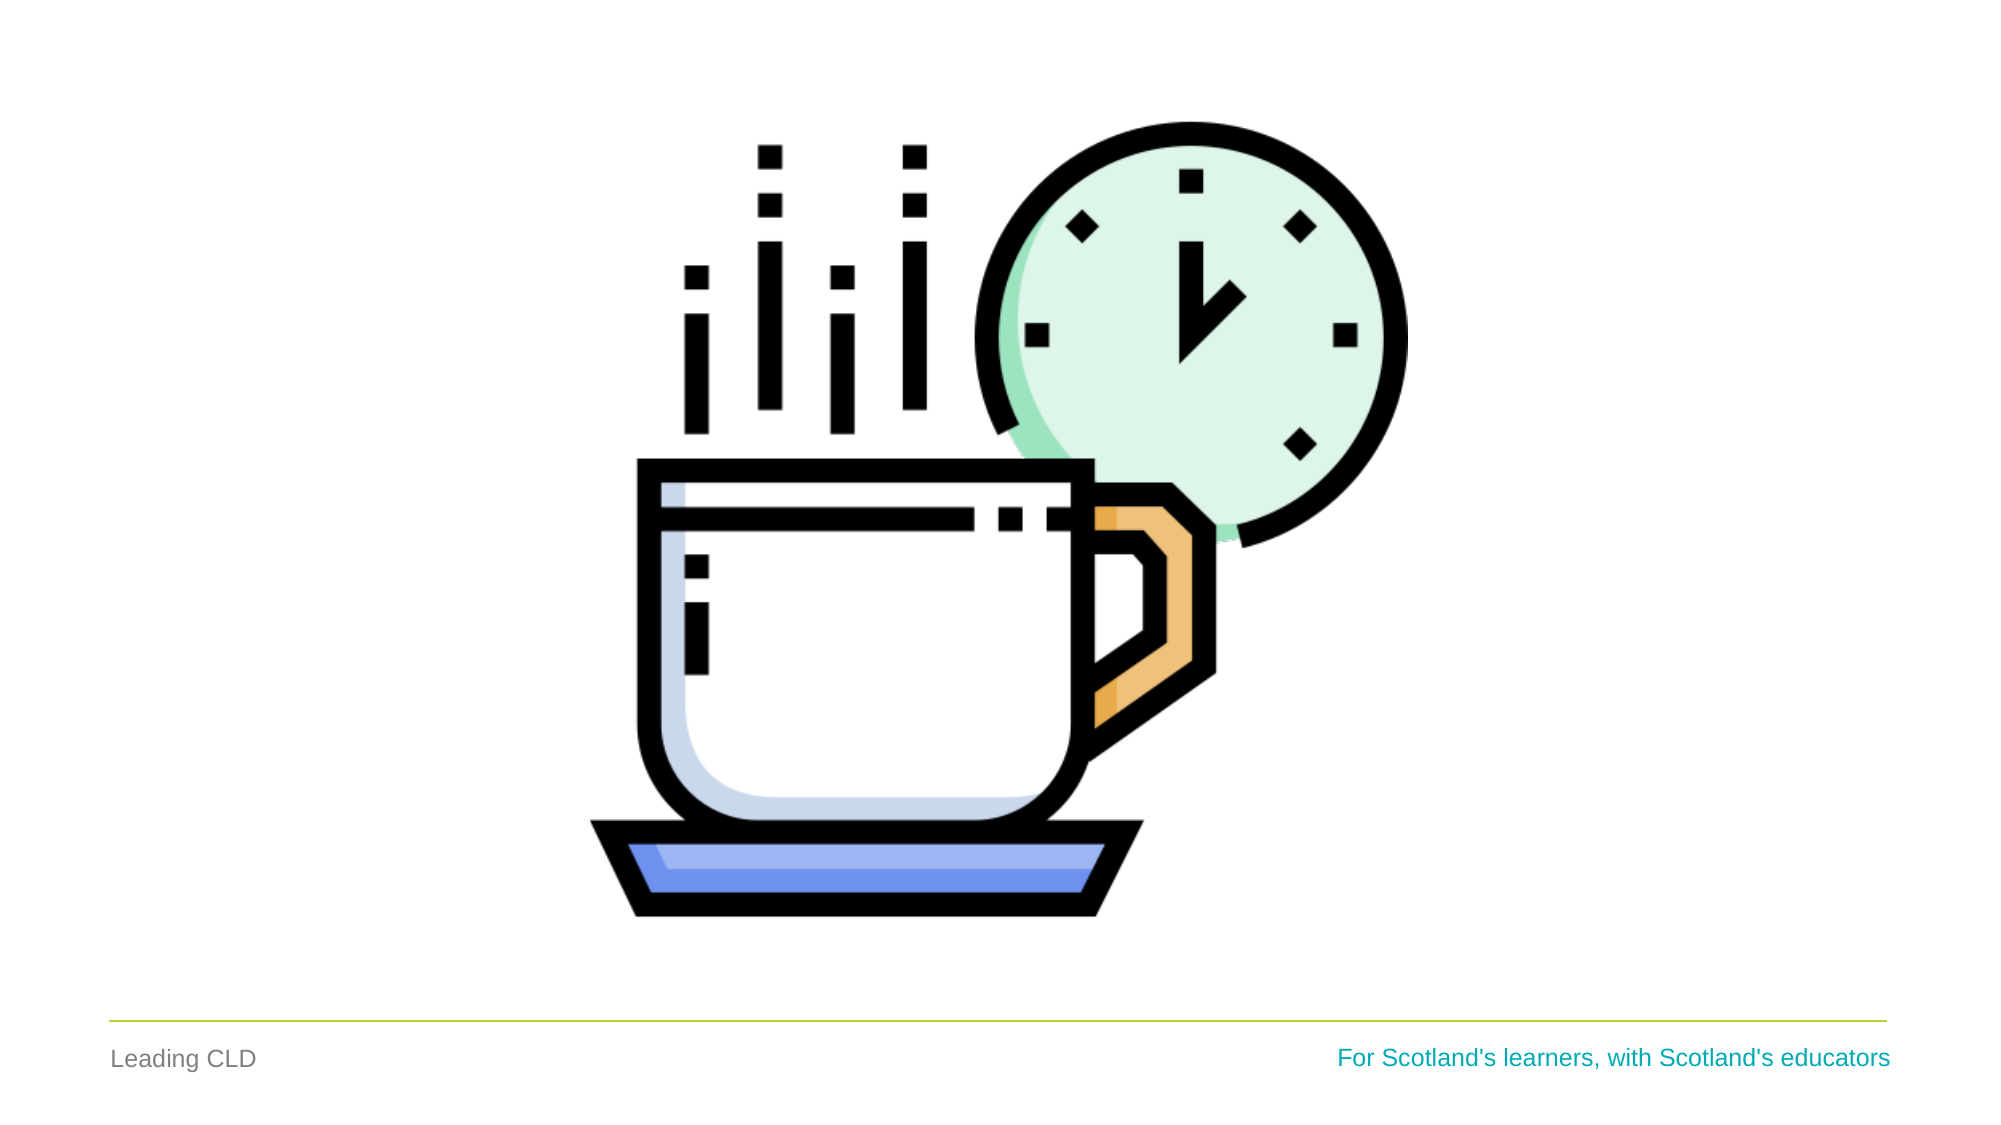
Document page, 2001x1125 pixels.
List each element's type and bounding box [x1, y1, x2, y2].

picture [590, 111, 1408, 929]
